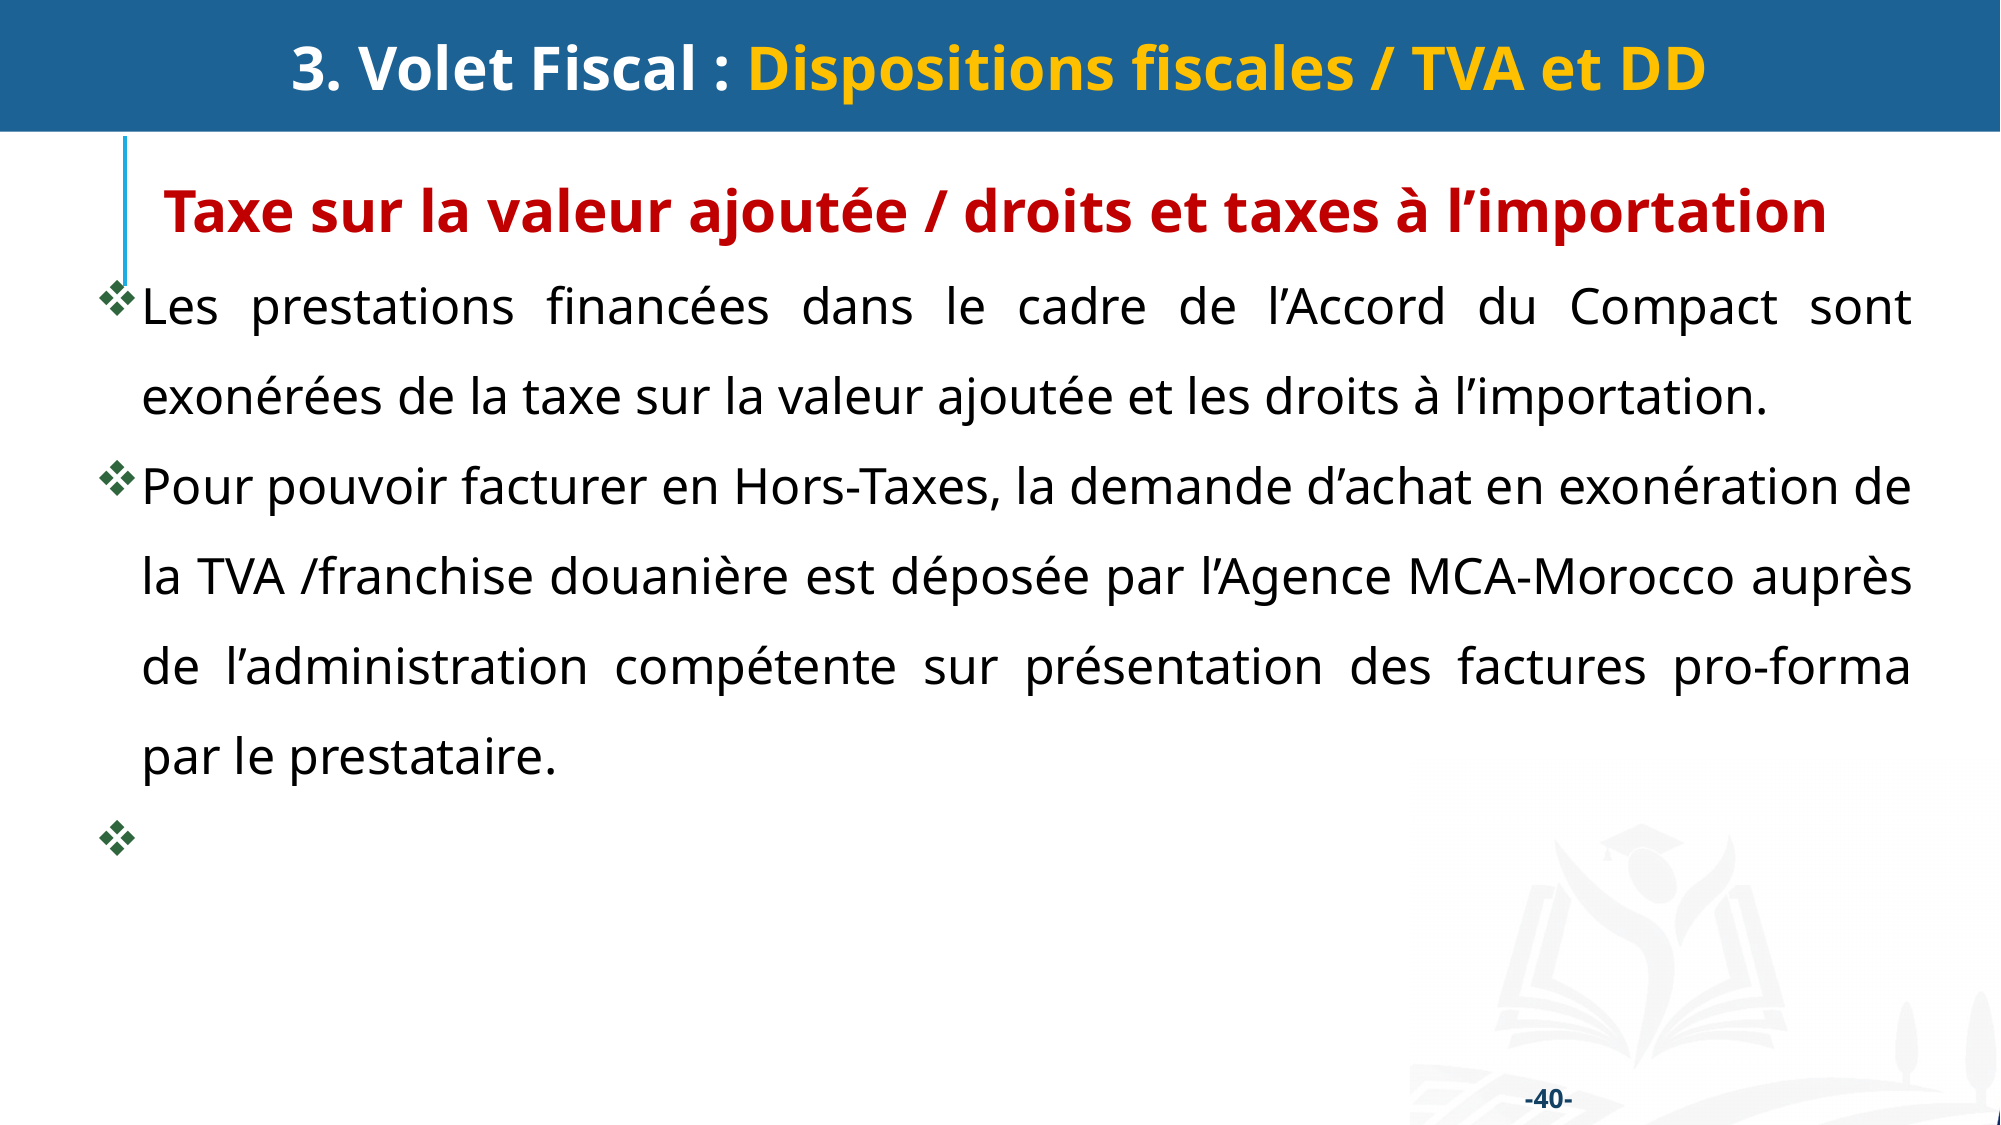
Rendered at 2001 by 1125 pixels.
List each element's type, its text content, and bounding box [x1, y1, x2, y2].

text_box 3. Volet Fiscal : Dispositions fiscales / TVA et DD [0, 0, 2000, 133]
text_box Taxe sur la valeur ajoutée / droits et taxes à l’importation Les prestations financées dans le cadre de l’Accord du Compact sont exonérées de la taxe sur la valeur ajoutée et les droits à l’importation. Pour pouvoir facturer en Hors-Taxes, la demande d’achat en exonération de la TVA /franchise douanière est déposée par l’Agence MCA-Morocco auprès de l’administration compétente sur présentation des factures pro-forma par le prestataire. [43, 131, 1929, 882]
picture [1409, 759, 2000, 1125]
